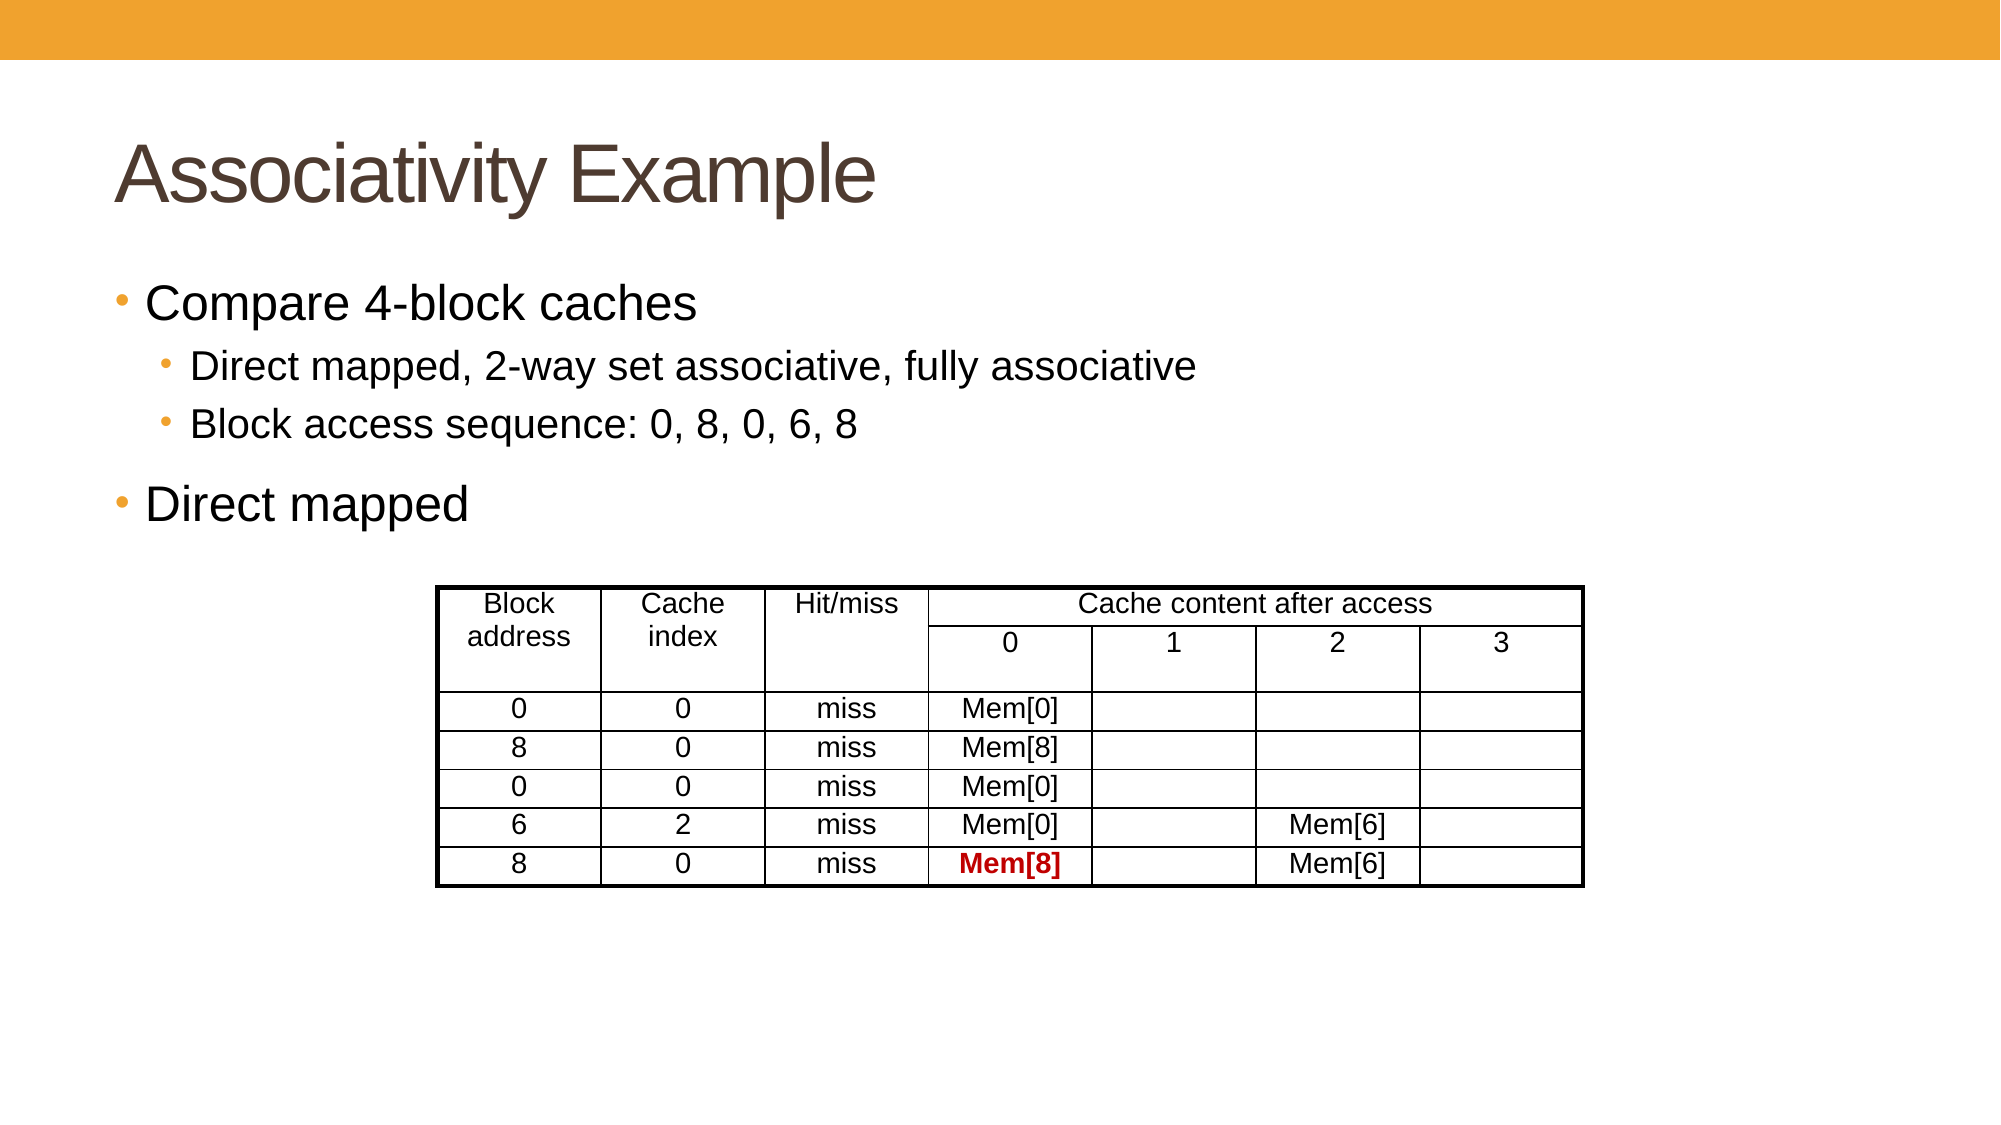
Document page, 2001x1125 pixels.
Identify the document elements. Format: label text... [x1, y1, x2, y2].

table_header Cache content after access [929, 590, 1581, 625]
table_cell [1421, 732, 1581, 769]
table_cell 0 [929, 627, 1091, 691]
table_cell [1093, 848, 1255, 884]
table_cell 8 [440, 848, 600, 884]
table_cell 0 [602, 693, 764, 730]
table_cell Mem[0] [929, 693, 1091, 730]
table_cell [1421, 809, 1581, 846]
table_cell [1421, 848, 1581, 884]
table_cell Mem[6] [1257, 848, 1419, 884]
table_cell 0 [440, 693, 600, 730]
title Associativity Example [99, 87, 1900, 250]
table_cell [1421, 693, 1581, 730]
table_cell Mem[6] [1257, 809, 1419, 846]
table_cell [1093, 809, 1255, 846]
table_cell miss [766, 732, 928, 769]
table_cell 2 [602, 809, 764, 846]
table_cell Mem[0] [929, 770, 1091, 807]
table_cell 2 [1257, 627, 1419, 691]
table_header Block address [440, 590, 600, 691]
table_cell 3 [1421, 627, 1581, 691]
table_cell Mem[8] [929, 732, 1091, 769]
table_cell [1257, 693, 1419, 730]
table_cell 8 [440, 732, 600, 769]
table_cell [1257, 770, 1419, 807]
table_cell miss [766, 809, 928, 846]
table_header Hit/miss [766, 590, 928, 691]
table_cell 0 [602, 732, 764, 769]
table_cell 1 [1093, 627, 1255, 691]
table_cell Mem[8] [929, 848, 1091, 884]
table_cell miss [766, 848, 928, 884]
list Compare 4-block caches Direct mapped, 2-way set associative, fully associative Block access sequence: 0, 8, 0, 6, 8 Direct mapped [99, 262, 1900, 1063]
table_cell 0 [440, 770, 600, 807]
table_cell Mem[0] [929, 809, 1091, 846]
table_cell 6 [440, 809, 600, 846]
table_cell 0 [602, 770, 764, 807]
table_cell miss [766, 770, 928, 807]
table_cell miss [766, 693, 928, 730]
table_cell 0 [602, 848, 764, 884]
table_header Cache index [602, 590, 764, 691]
table_cell [1257, 732, 1419, 769]
table_cell [1093, 770, 1255, 807]
table_cell [1093, 693, 1255, 730]
table_cell [1421, 770, 1581, 807]
table_cell [1093, 732, 1255, 769]
